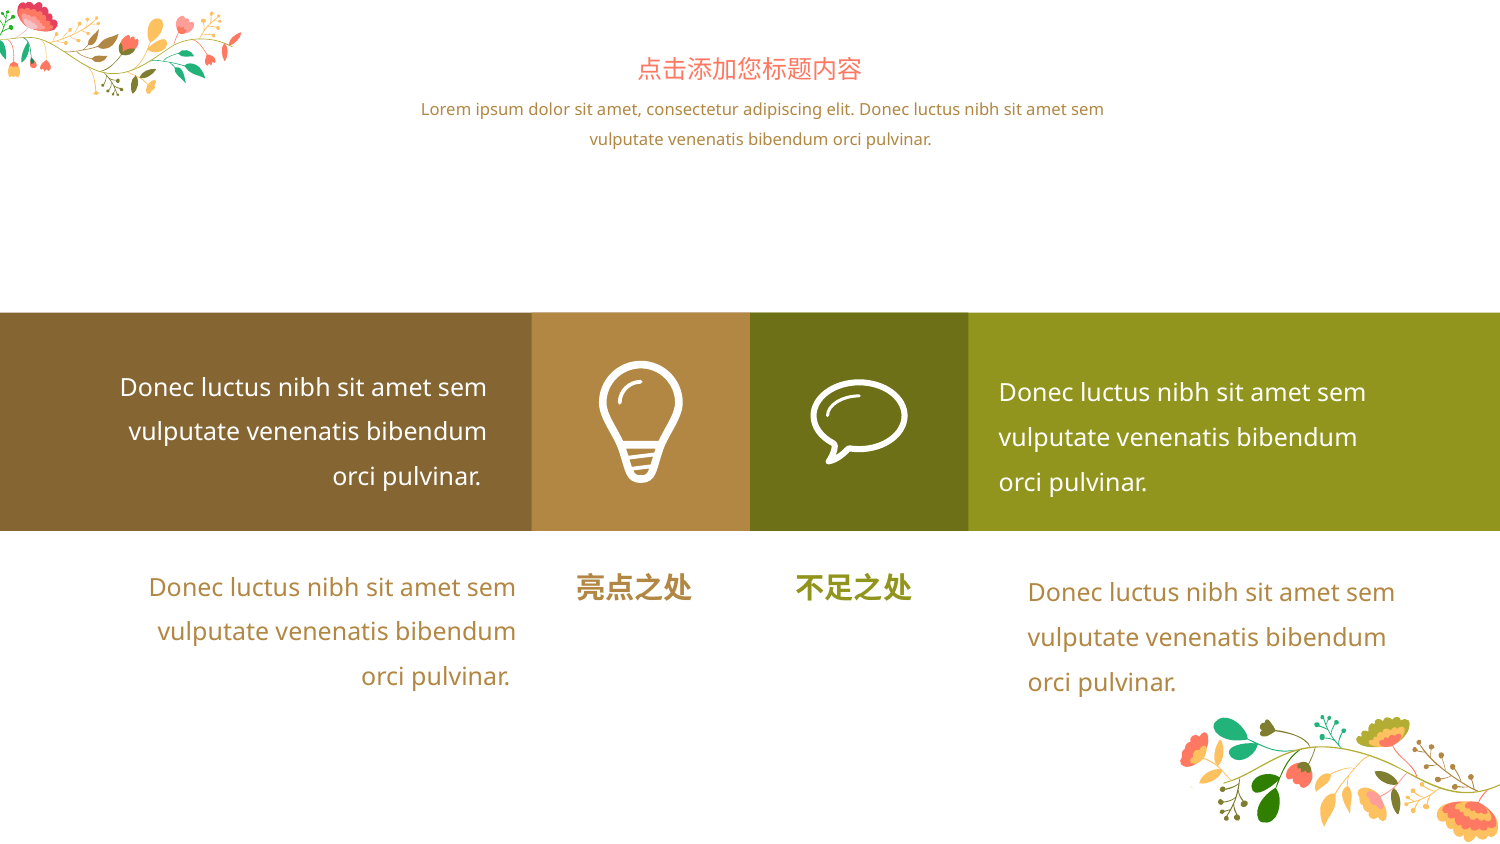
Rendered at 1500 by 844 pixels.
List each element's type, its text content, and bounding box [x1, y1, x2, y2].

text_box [810, 379, 908, 465]
text_box [751, 312, 969, 532]
text_box [531, 312, 751, 532]
text_box 不足之处 [780, 545, 939, 613]
text_box Donec luctus nibh sit amet sem vulputate venenatis bibendum orci pulvinar. [99, 548, 532, 699]
text_box 点击添加您标题内容 [622, 46, 878, 81]
text_box [969, 312, 1500, 532]
text_box Donec luctus nibh sit amet sem vulputate venenatis bibendum orci pulvinar. [70, 348, 503, 499]
text_box [0, 312, 531, 532]
text_box Donec luctus nibh sit amet sem vulputate venenatis bibendum orci pulvinar. [984, 353, 1416, 504]
text_box Lorem ipsum dolor sit amet, consectetur adipiscing elit. Donec luctus nibh sit amet sem vulputate venenatis bibendum orci pulvinar. [404, 81, 1122, 157]
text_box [598, 360, 683, 483]
text_box 亮点之处 [550, 545, 708, 613]
text_box Donec luctus nibh sit amet sem vulputate venenatis bibendum orci pulvinar. [1012, 553, 1445, 704]
